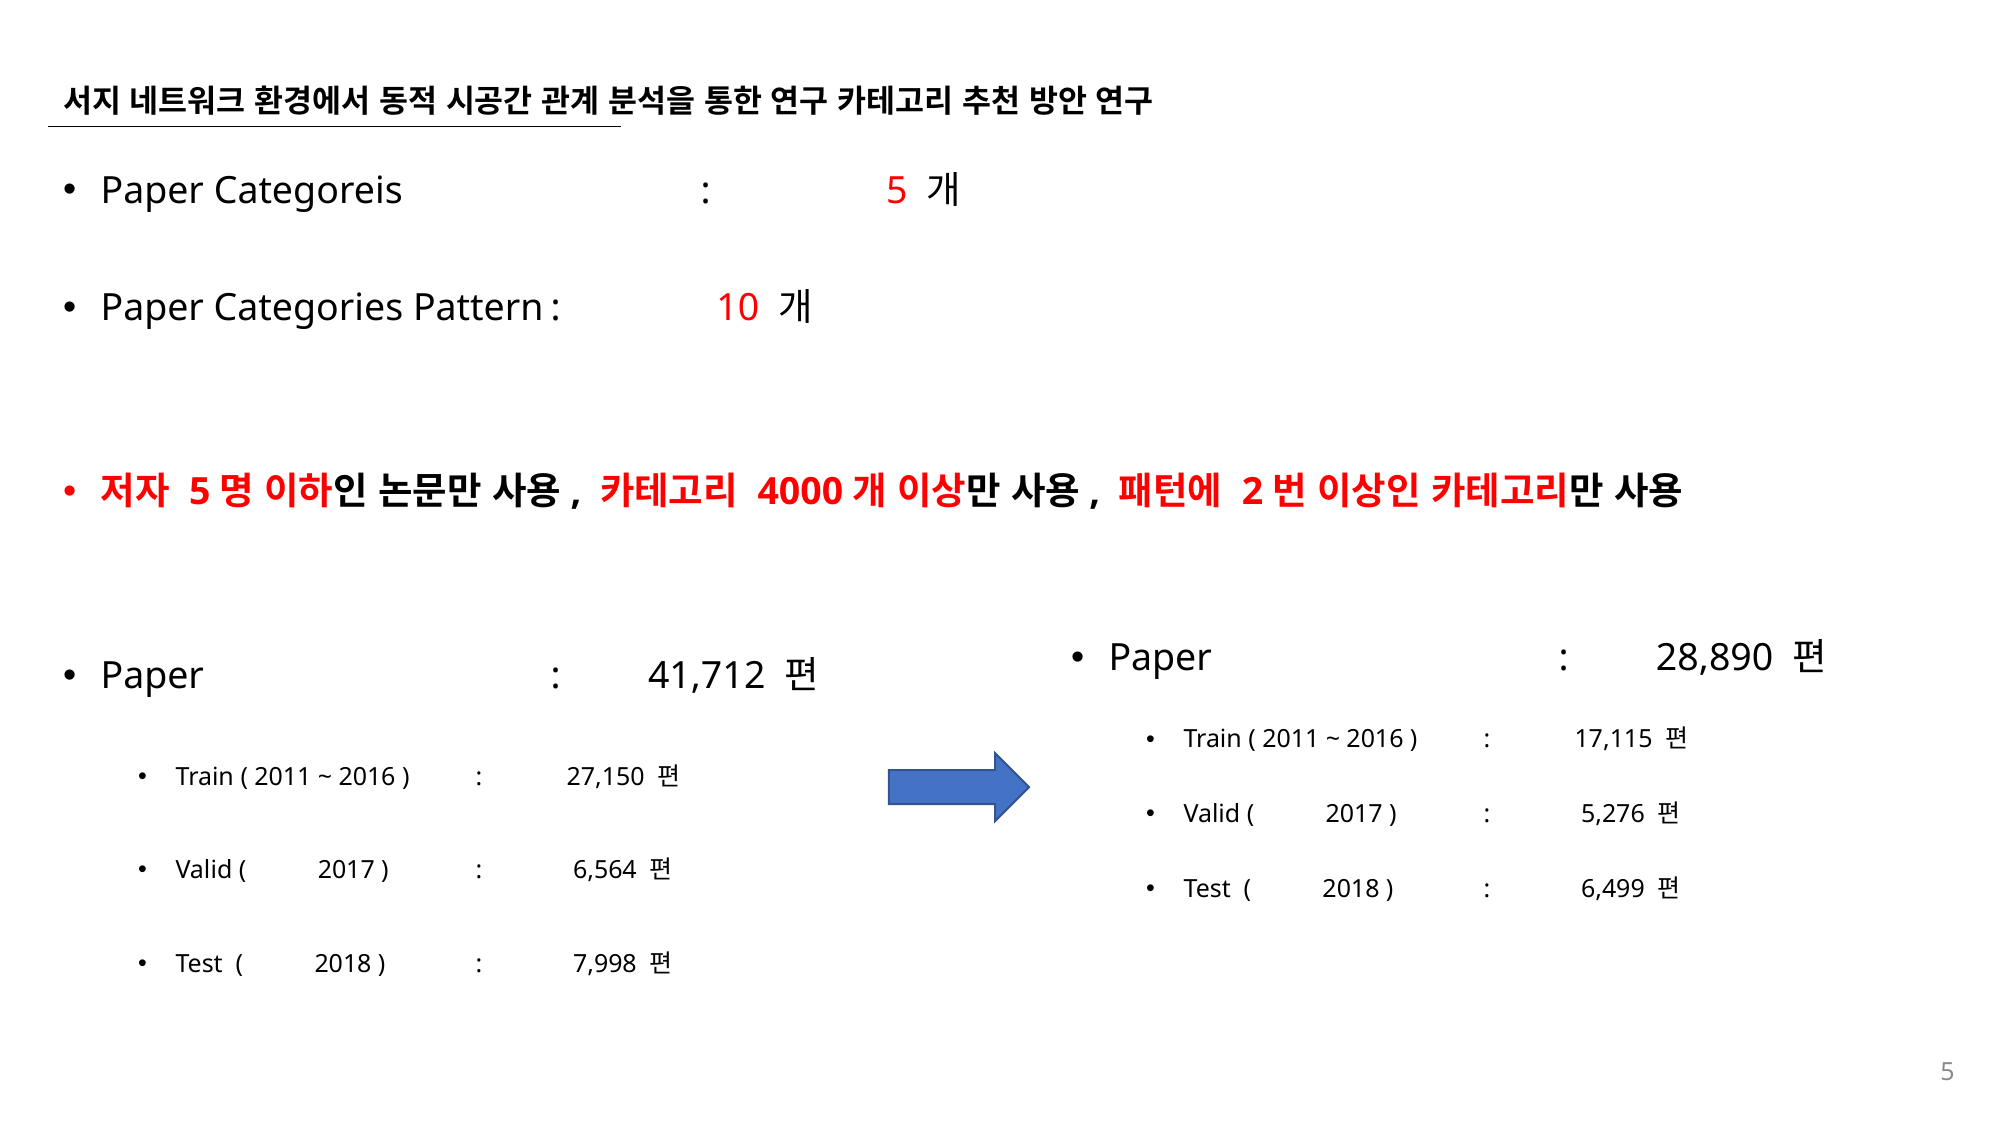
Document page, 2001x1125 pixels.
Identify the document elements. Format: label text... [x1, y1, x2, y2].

text_box Paper : 28,890 편 Train ( 2011 ~ 2016 ) : 17,115 편 Valid ( 2017 ) : 5,276 편 Test ( 2018 ) : 6,499 편 [1055, 630, 1862, 991]
text_box [887, 750, 1031, 824]
slide_number 5 [1519, 1043, 1970, 1103]
list Paper Categoreis : 5 개 Paper Categories Pattern : 10 개 저자 5명 이하인 논문만 사용, 카테고리 4000개 이상만 사용, 패턴에 2번 이상인 카테고리만 사용 Paper : 41,712 편 Train ( 2011 ~ 2016 ) : 27,150 편 Valid ( 2017 ) : 6,564 편 Test ( 2018 ) : 7,998 편 [48, 163, 1970, 1043]
title 서지 네트워크 환경에서 동적 시공간 관계 분석을 통한 연구 카테고리 추천 방안 연구 [48, 72, 1333, 127]
